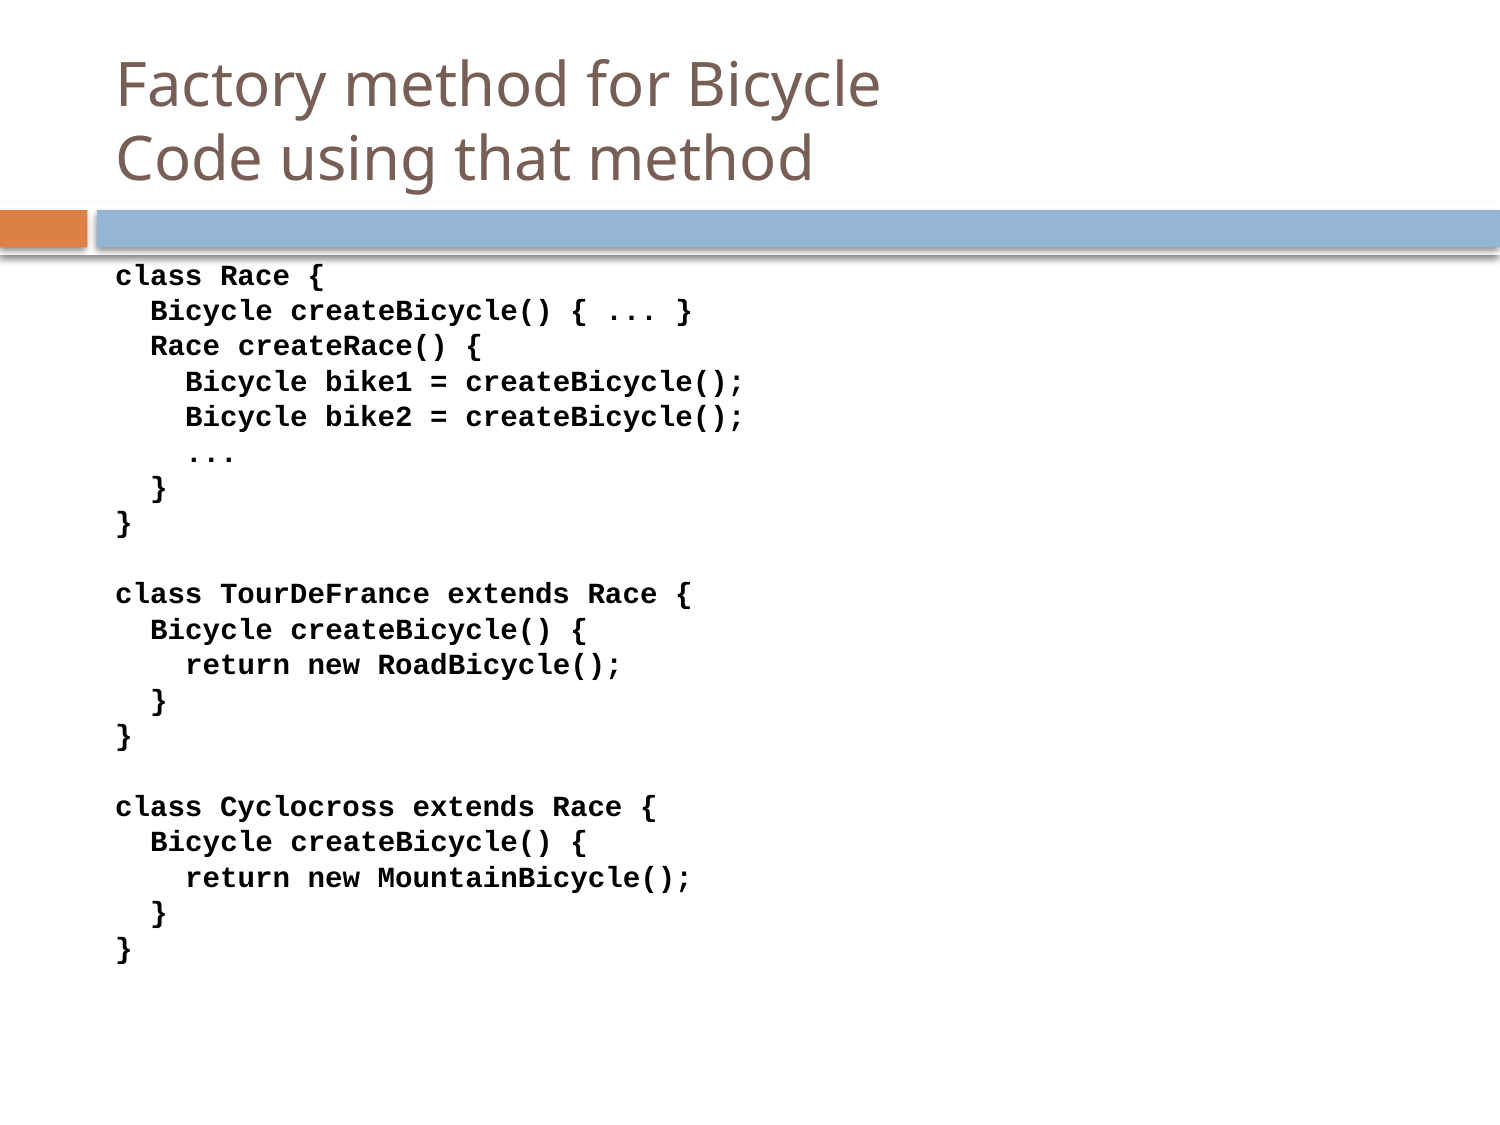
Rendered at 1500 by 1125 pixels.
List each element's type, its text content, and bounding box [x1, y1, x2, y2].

list class Race { Bicycle createBicycle() { ... } Race createRace() { Bicycle bike1 = createBicycle(); Bicycle bike2 = createBicycle(); ... } } class TourDeFrance extends Race { Bicycle createBicycle() { return new RoadBicycle(); } } class Cyclocross extends Race { Bicycle createBicycle() { return new MountainBicycle(); } } [100, 262, 1438, 1000]
title Factory method for Bicycle Code using that method [100, 37, 1438, 200]
